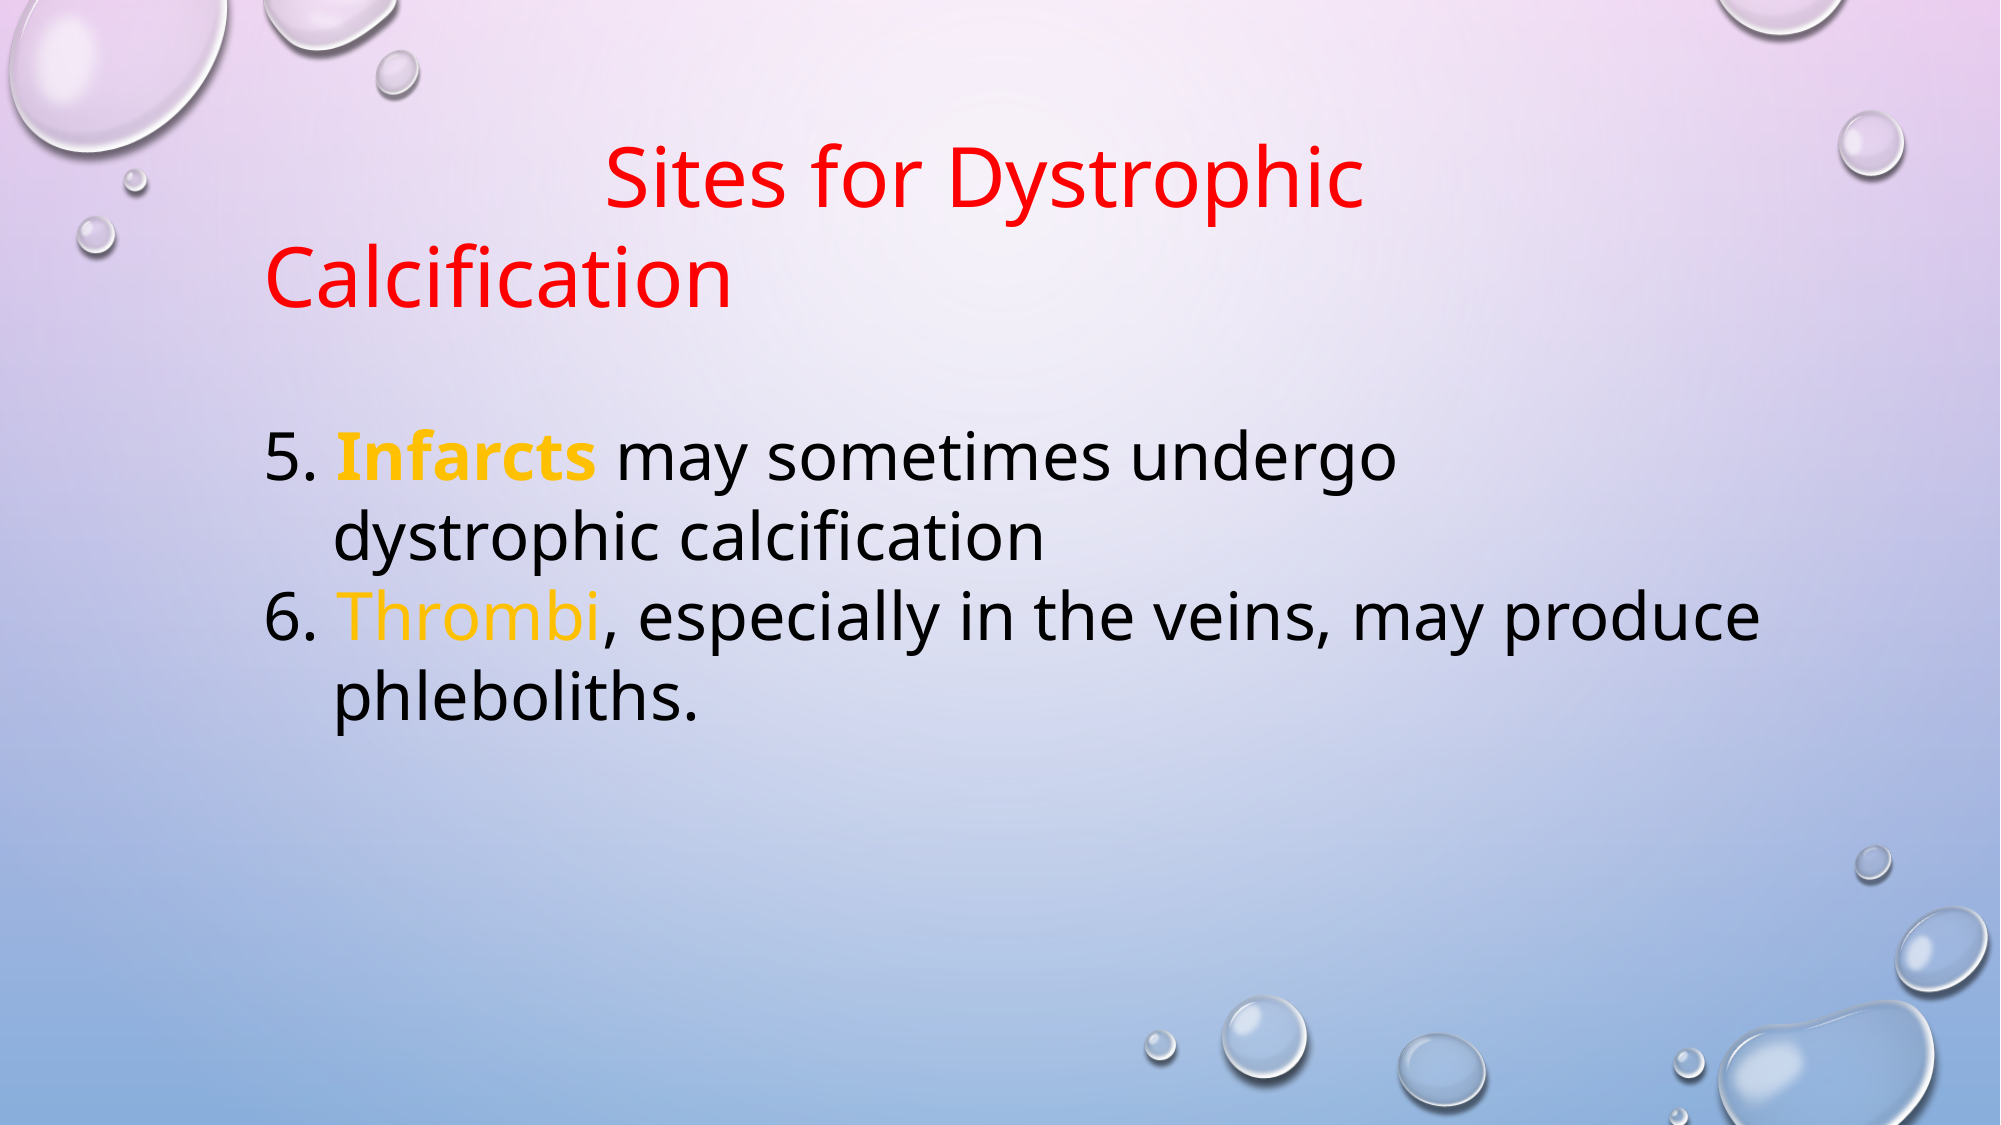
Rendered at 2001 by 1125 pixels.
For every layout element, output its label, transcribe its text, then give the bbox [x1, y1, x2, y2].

picture [0, 0, 2000, 1125]
text_box Sites for Dystrophic Calcification 5. Infarcts may sometimes undergo dystrophic calcification 6. Thrombi, especially in the veins, may produce phleboliths. [248, 116, 1798, 741]
